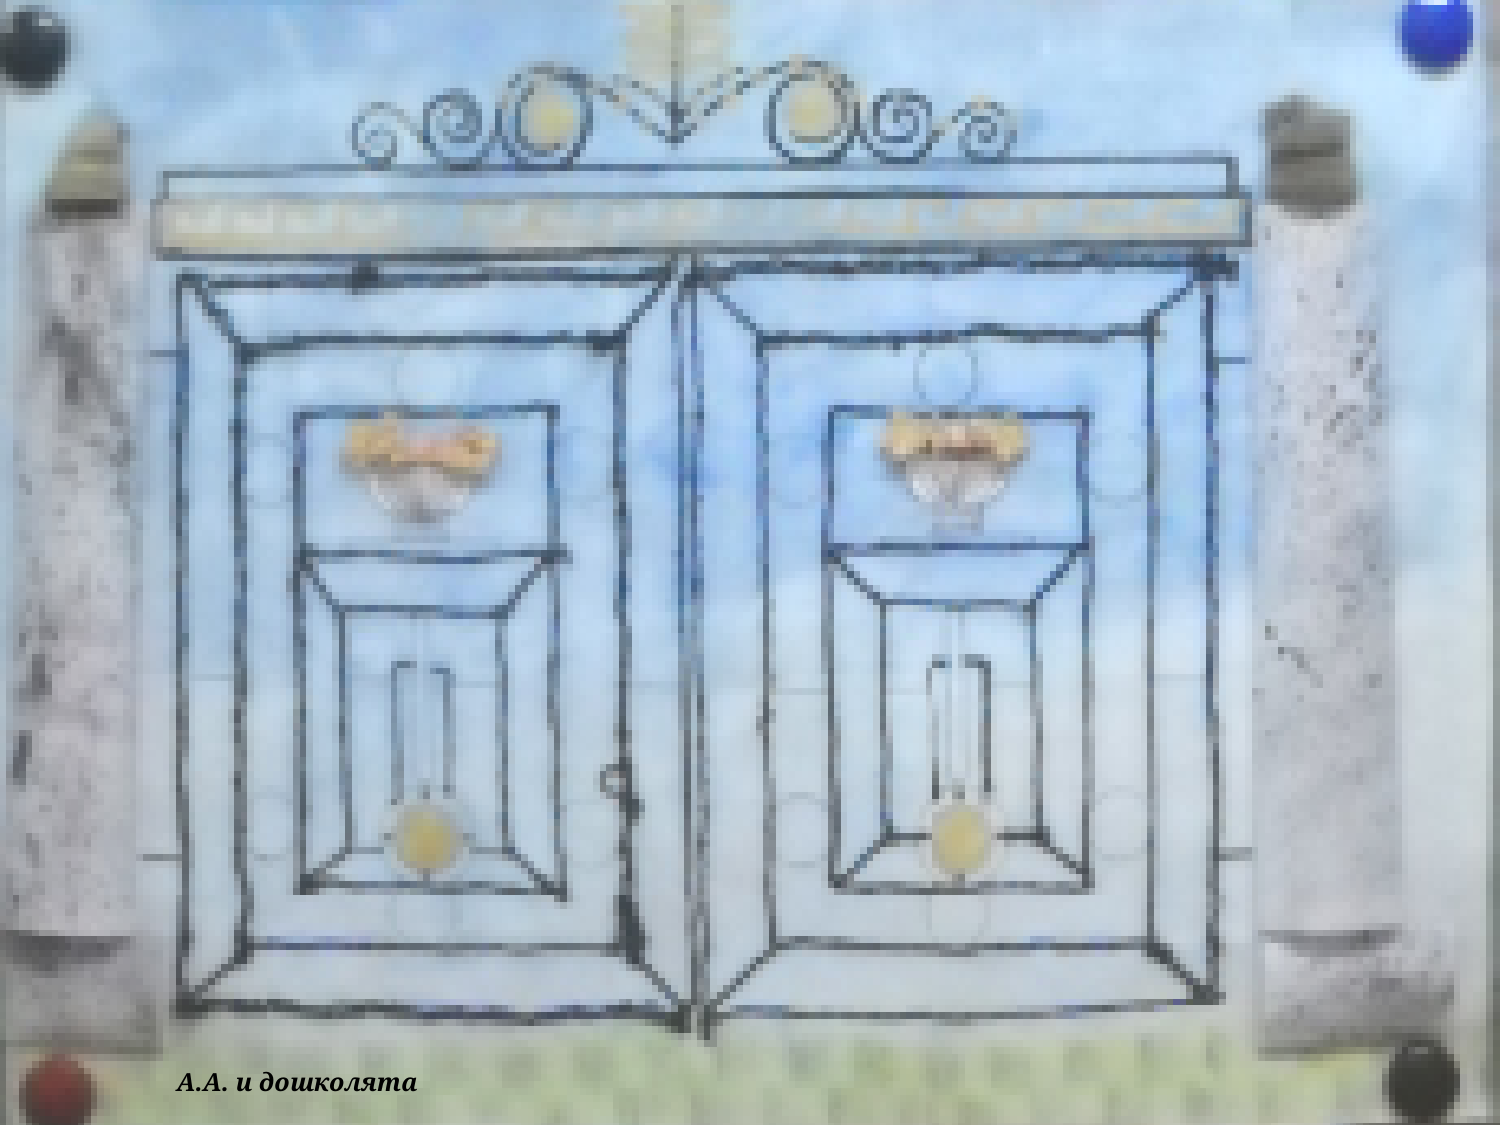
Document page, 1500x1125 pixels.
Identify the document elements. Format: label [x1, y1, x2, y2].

text_box [0, 0, 1500, 1125]
